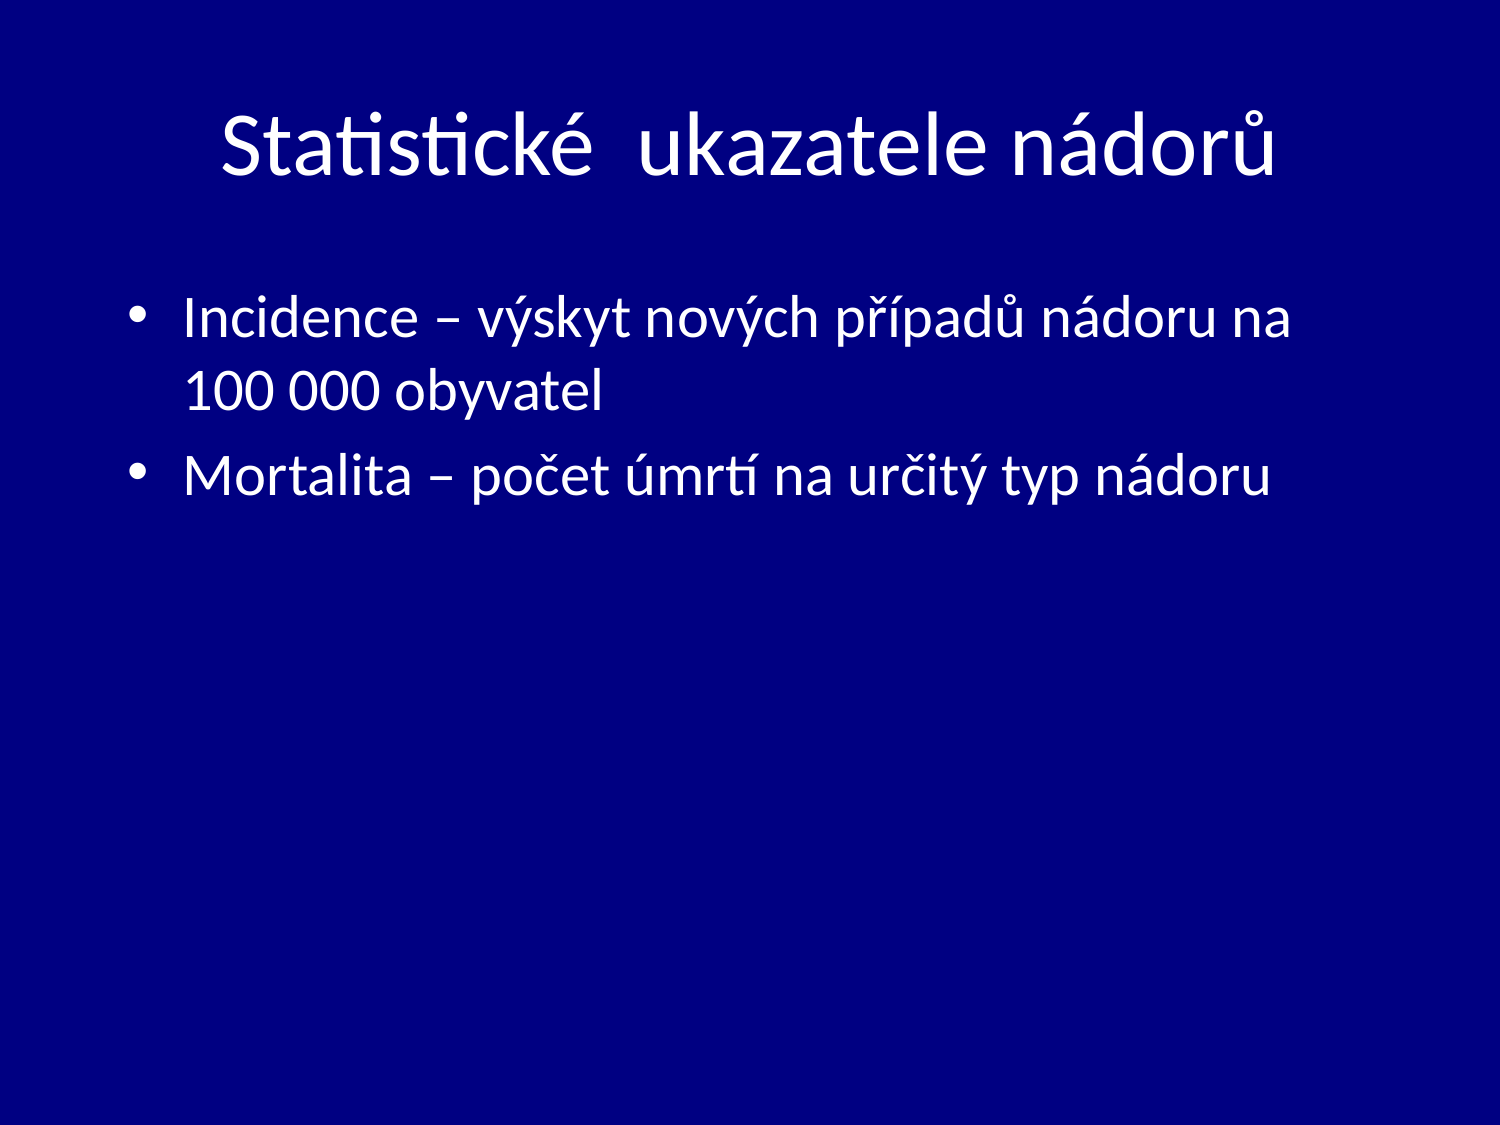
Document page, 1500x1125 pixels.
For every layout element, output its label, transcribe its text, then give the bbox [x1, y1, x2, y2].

title Statistické ukazatele nádorů [75, 45, 1425, 233]
list Incidence – výskyt nových případů nádoru na 100 000 obyvatel Mortalita – počet úmrtí na určitý typ nádoru [112, 269, 1388, 563]
